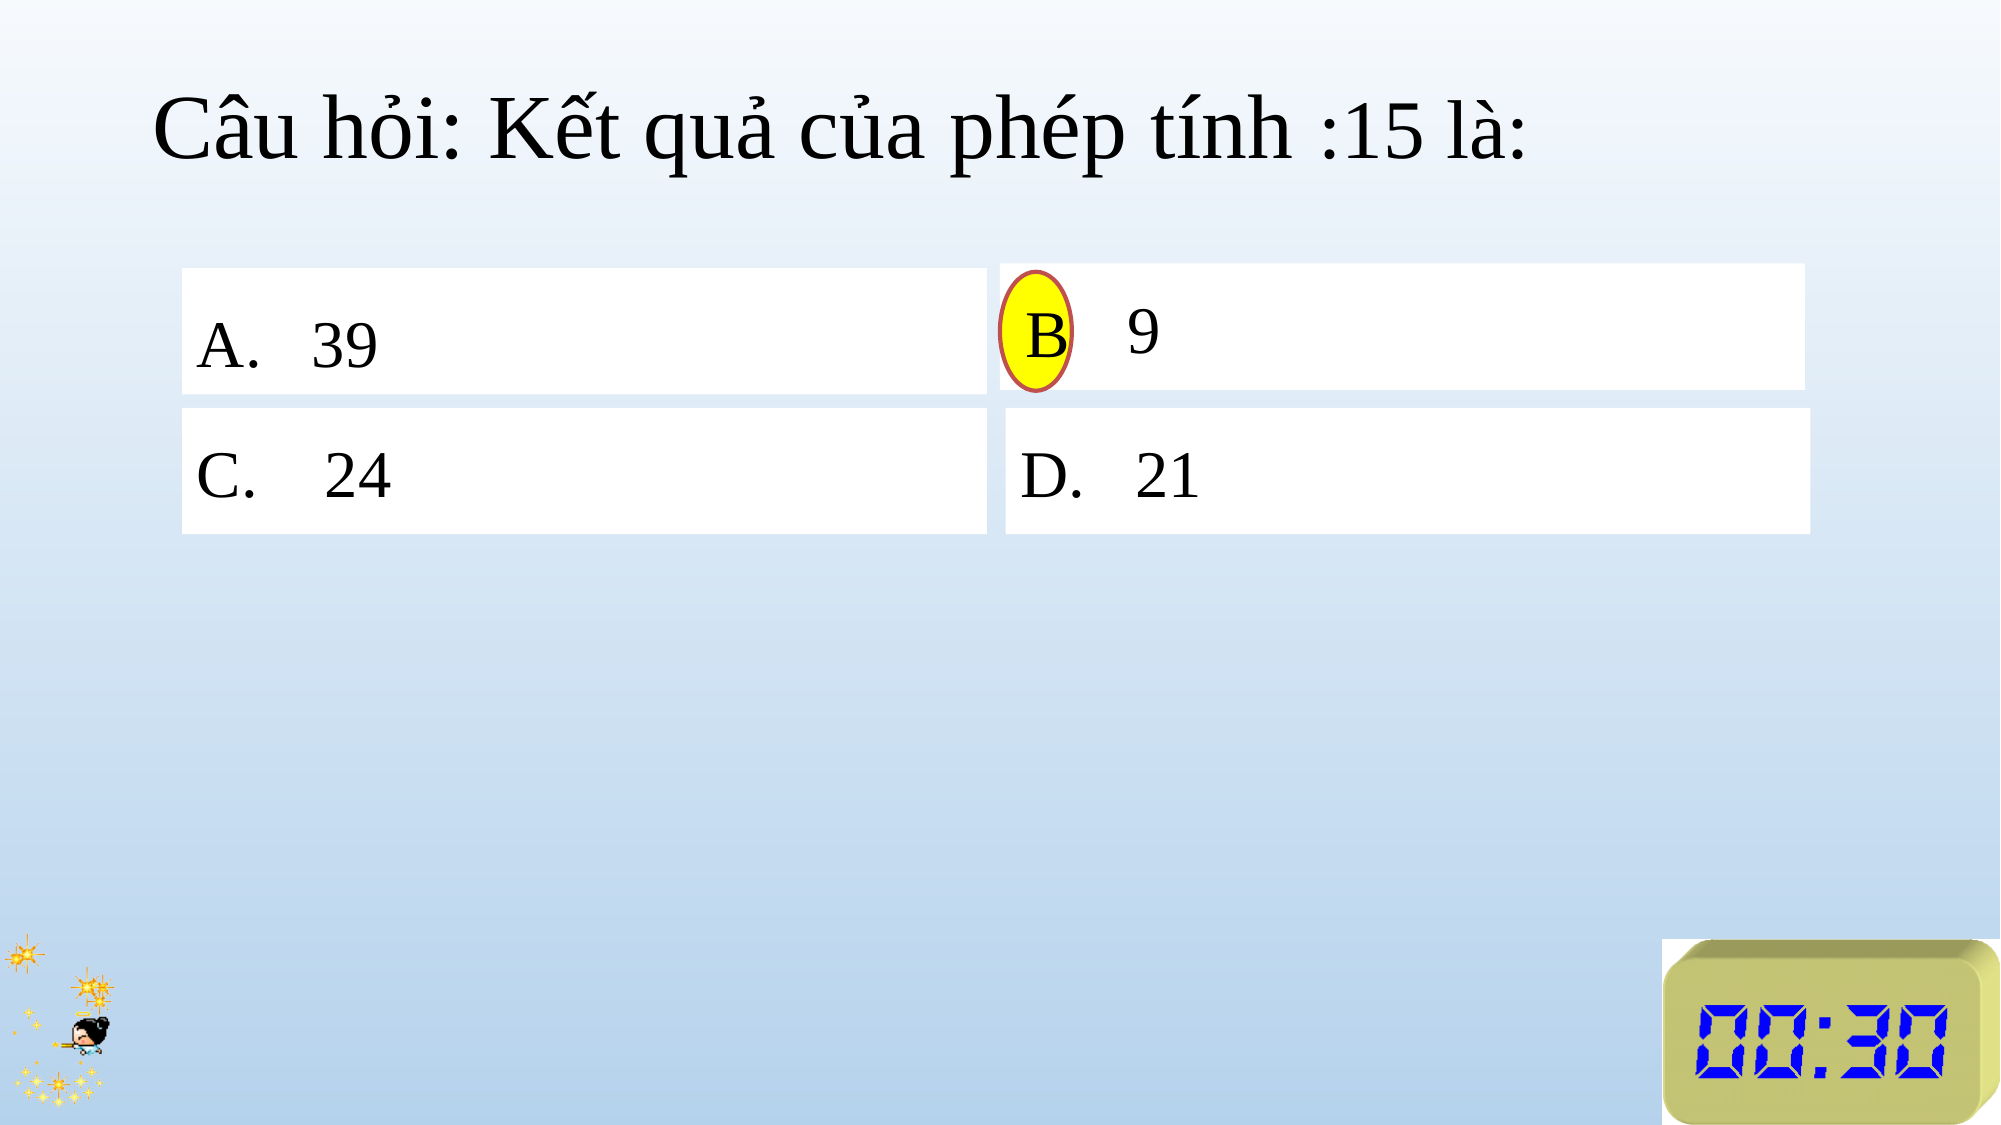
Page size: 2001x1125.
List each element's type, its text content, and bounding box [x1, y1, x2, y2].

text_box B. 9 [999, 263, 1805, 390]
text_box C. 24 [182, 407, 987, 535]
picture [0, 929, 118, 1125]
text_box D. 21 [1005, 407, 1811, 535]
picture [1662, 939, 2000, 1125]
text_box A. 39 [182, 268, 987, 395]
text_box B [999, 271, 1072, 391]
